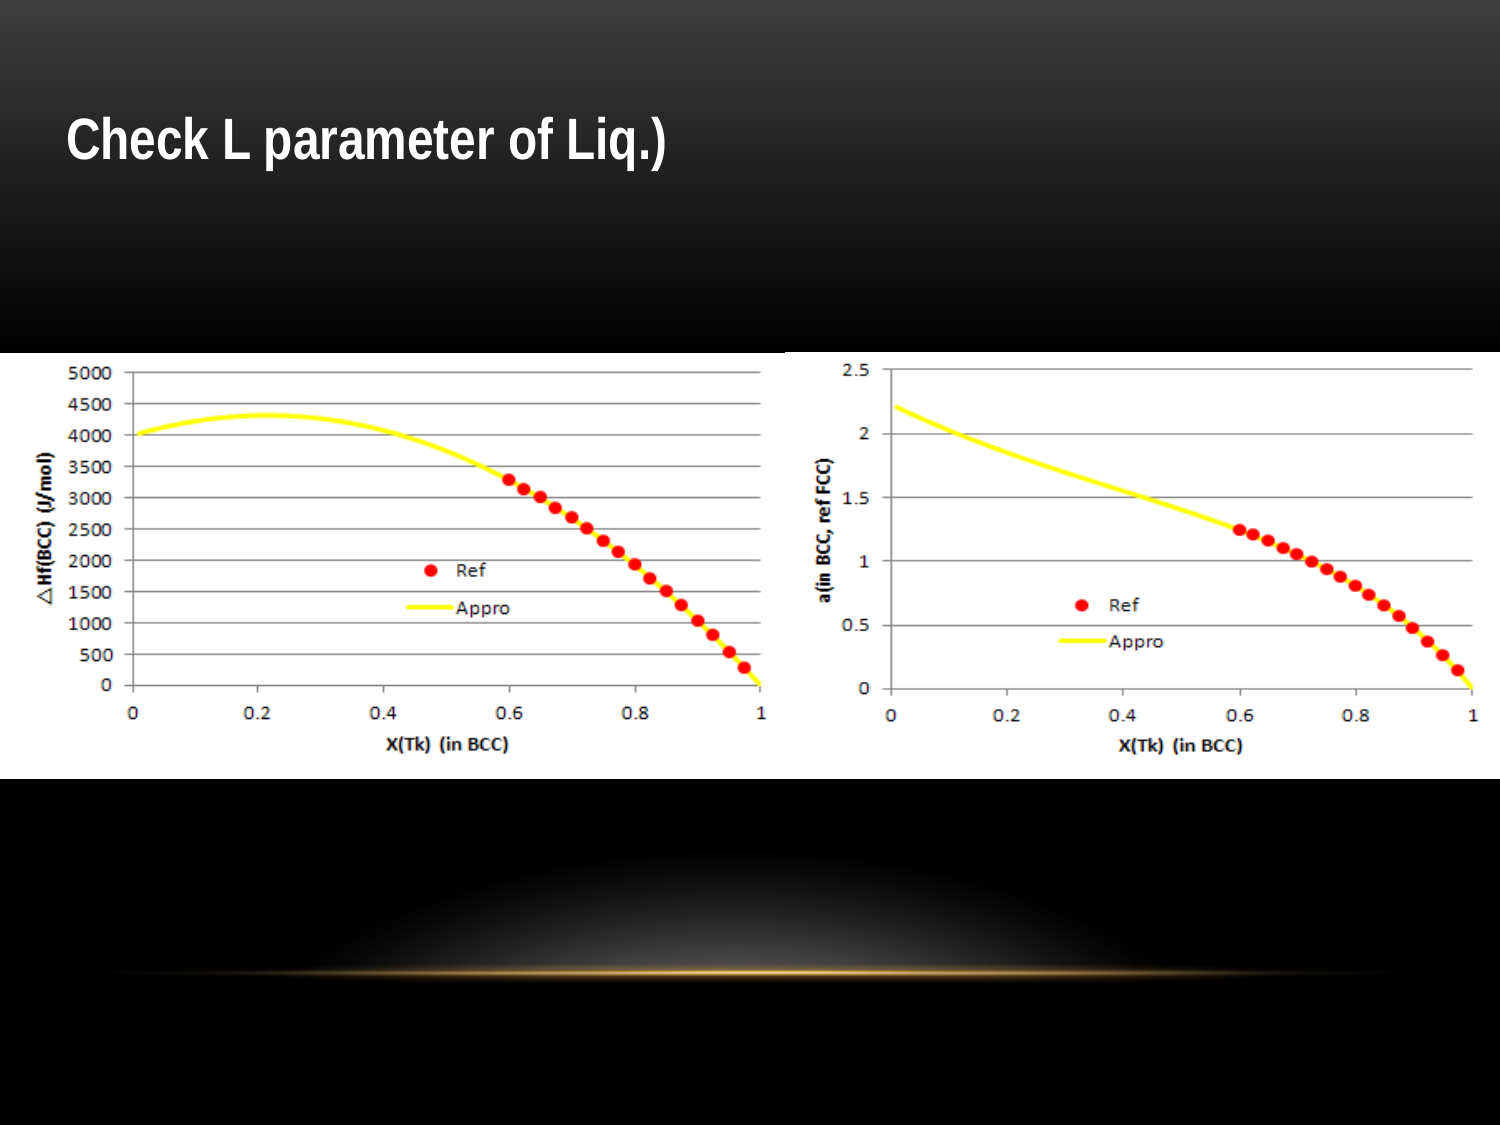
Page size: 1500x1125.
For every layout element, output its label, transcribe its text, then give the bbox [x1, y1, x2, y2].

text_box Check L parameter of Liq.) [51, 94, 683, 180]
picture [0, 0, 1500, 1125]
